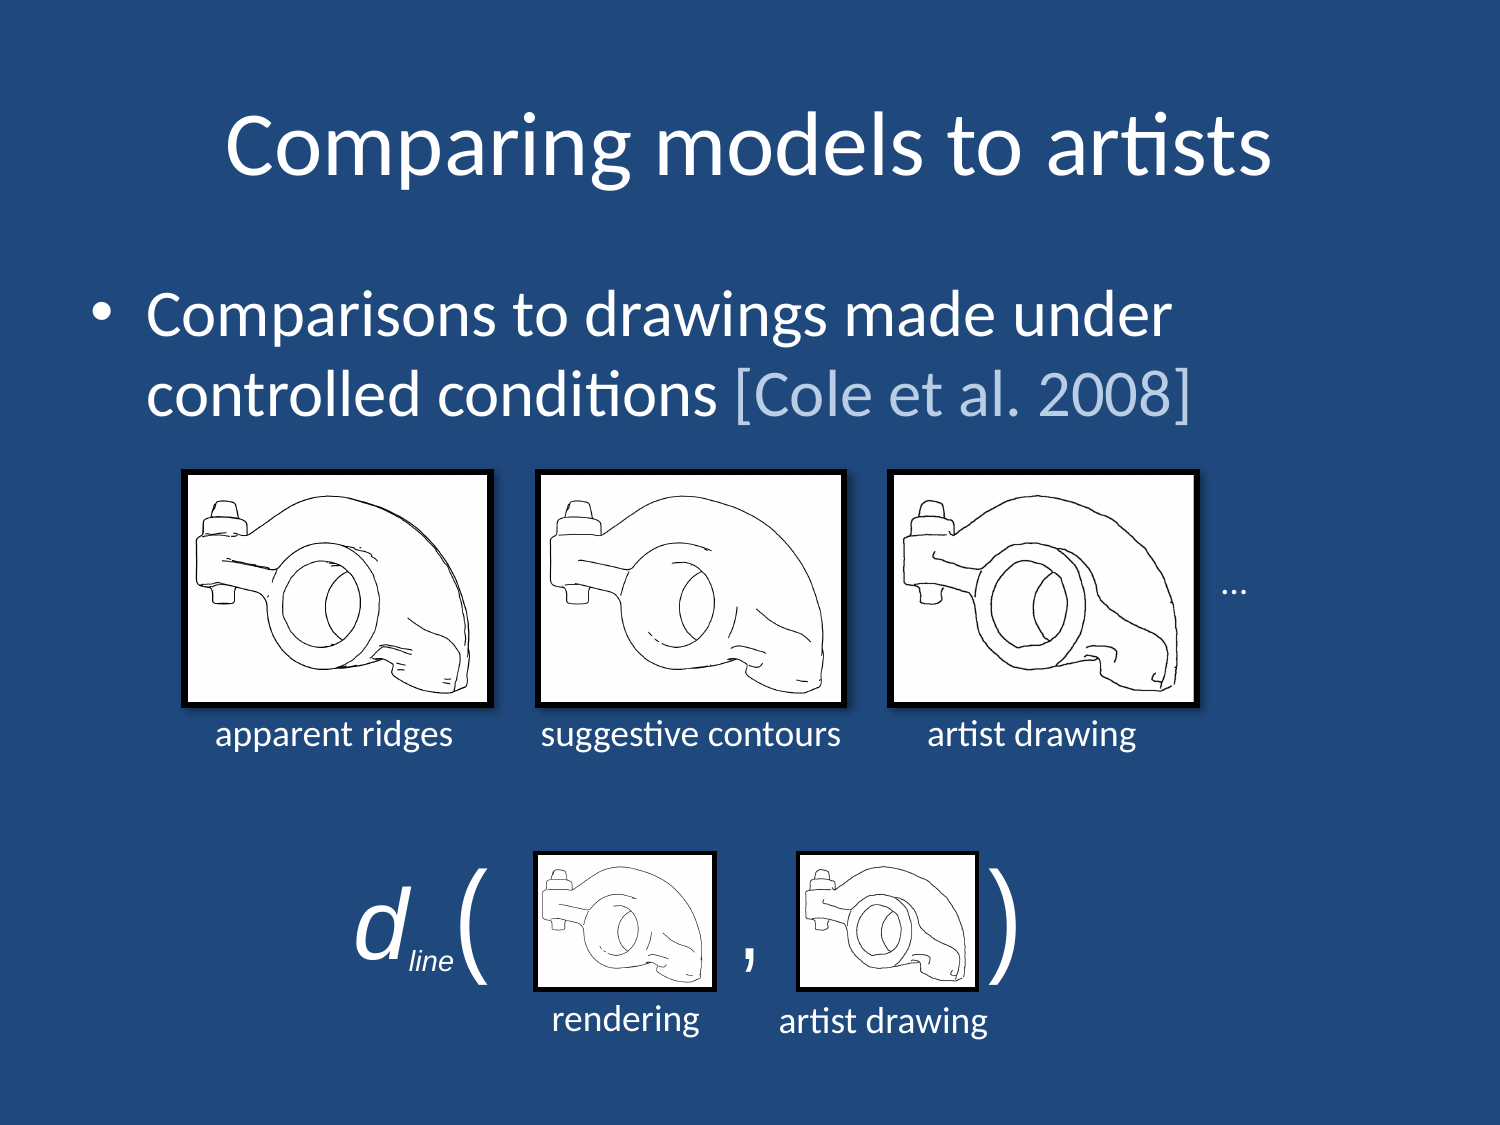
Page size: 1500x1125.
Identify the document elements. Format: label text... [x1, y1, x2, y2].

title Comparing models to artists [75, 45, 1425, 233]
list Comparisons to drawings made under controlled conditions [Cole et al. 2008] [75, 262, 1425, 1005]
text_box artist drawing [763, 988, 1004, 1048]
text_box dline( , ) [338, 826, 1067, 992]
text_box rendering [536, 992, 716, 1047]
picture [799, 854, 976, 988]
picture [537, 854, 713, 988]
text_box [187, 474, 1263, 763]
